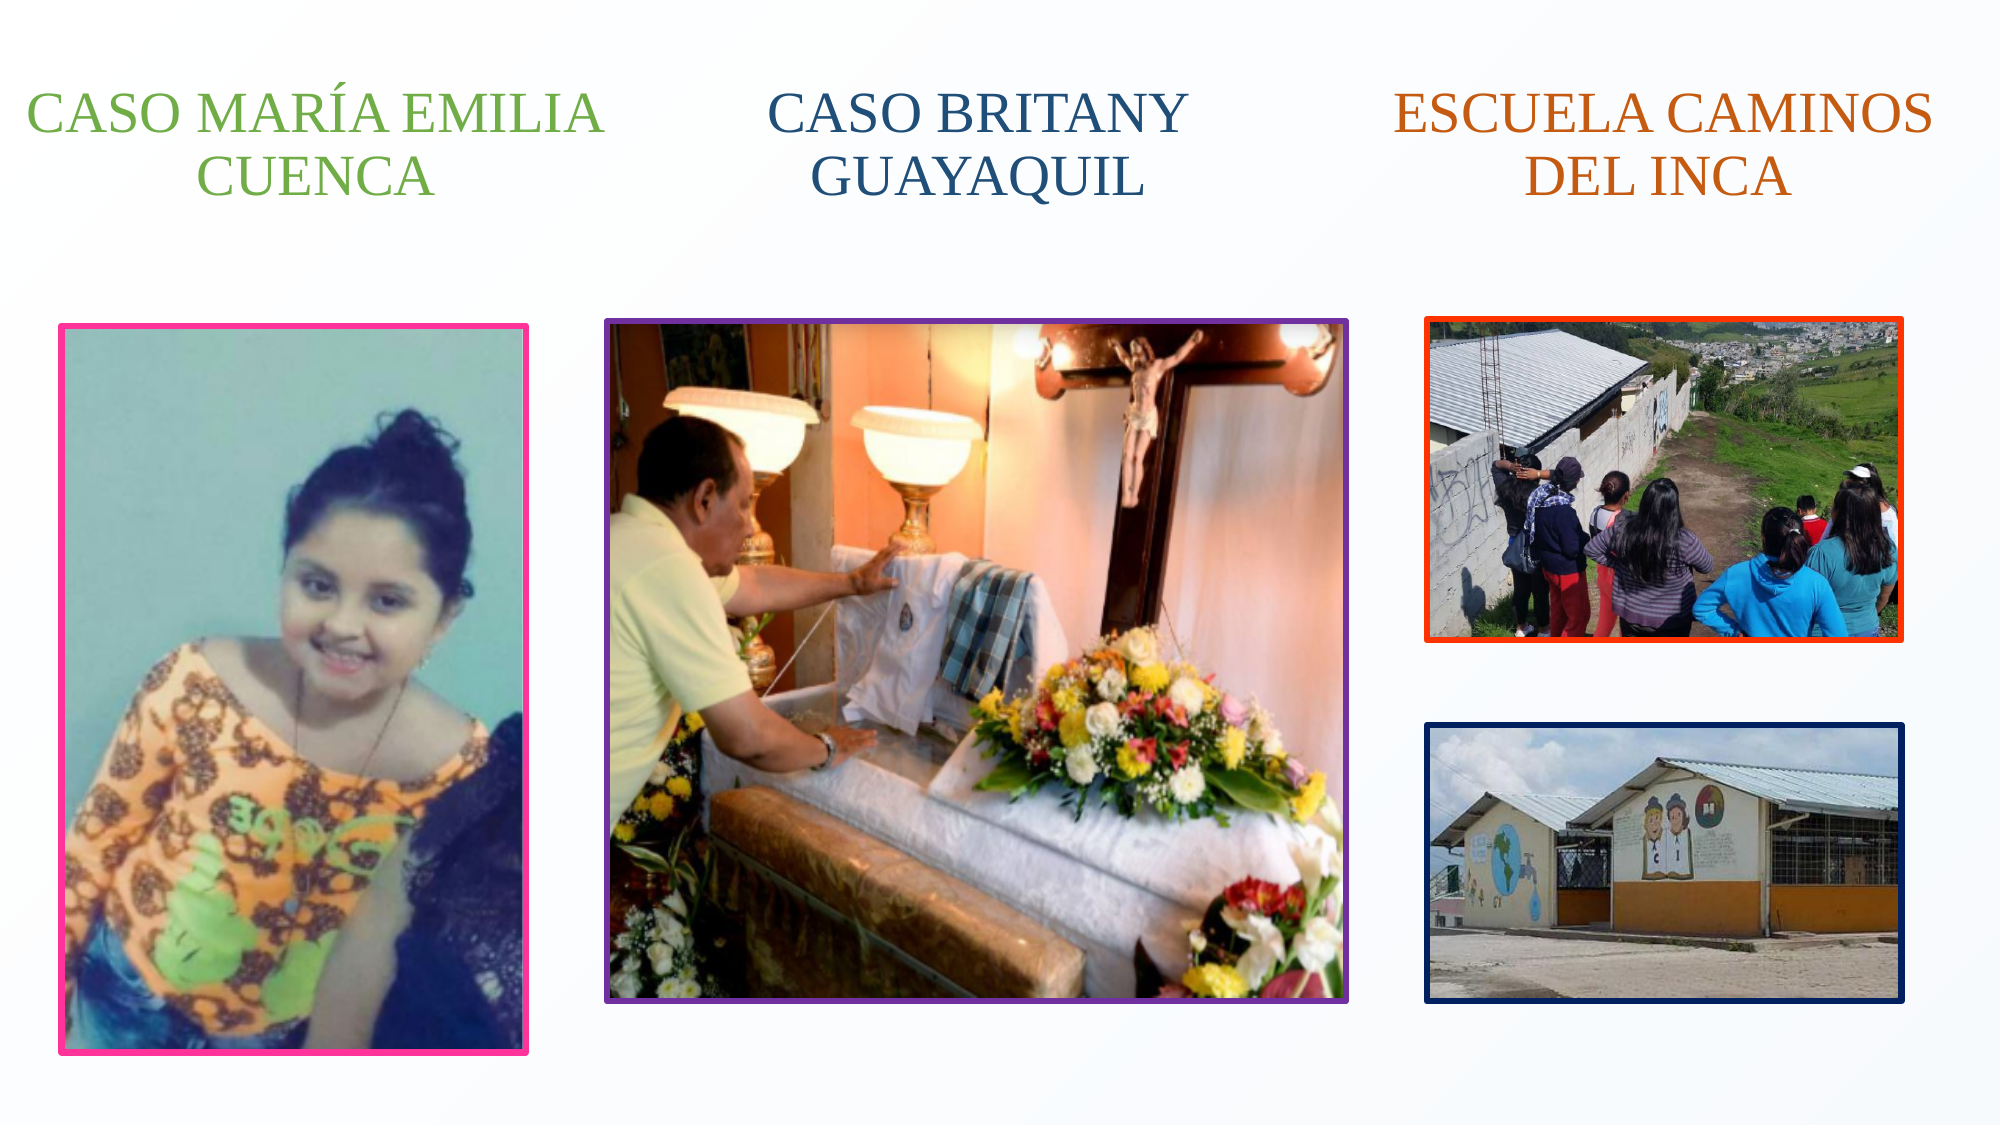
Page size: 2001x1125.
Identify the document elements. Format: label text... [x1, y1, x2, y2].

picture [609, 324, 1343, 999]
text_box CASO BRITANY GUAYAQUIL [658, 59, 1299, 232]
picture [1429, 322, 1899, 638]
picture [1429, 728, 1899, 999]
picture [64, 328, 523, 1050]
text_box ESCUELA CAMINOS DEL INCA [1344, 59, 1984, 232]
title CASO MARÍA EMILIA CUENCA [0, 59, 637, 232]
